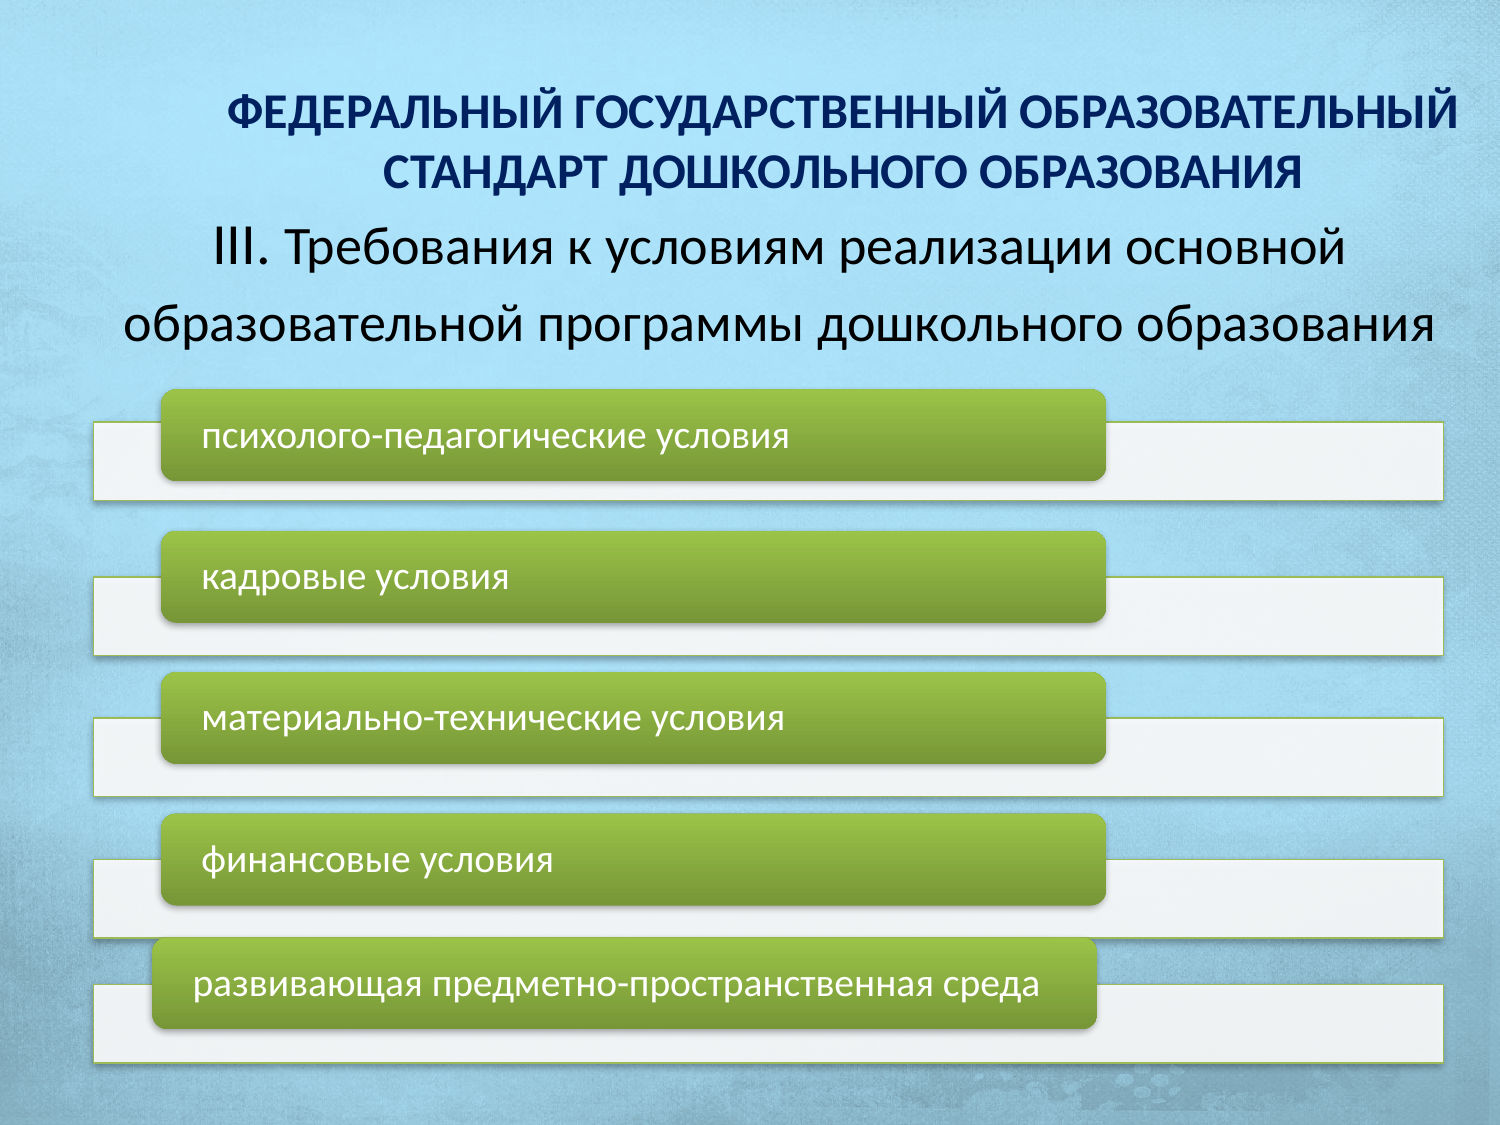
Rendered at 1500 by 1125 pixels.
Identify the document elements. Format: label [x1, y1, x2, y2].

picture [0, 0, 1500, 1125]
text_box [93, 362, 1444, 1106]
